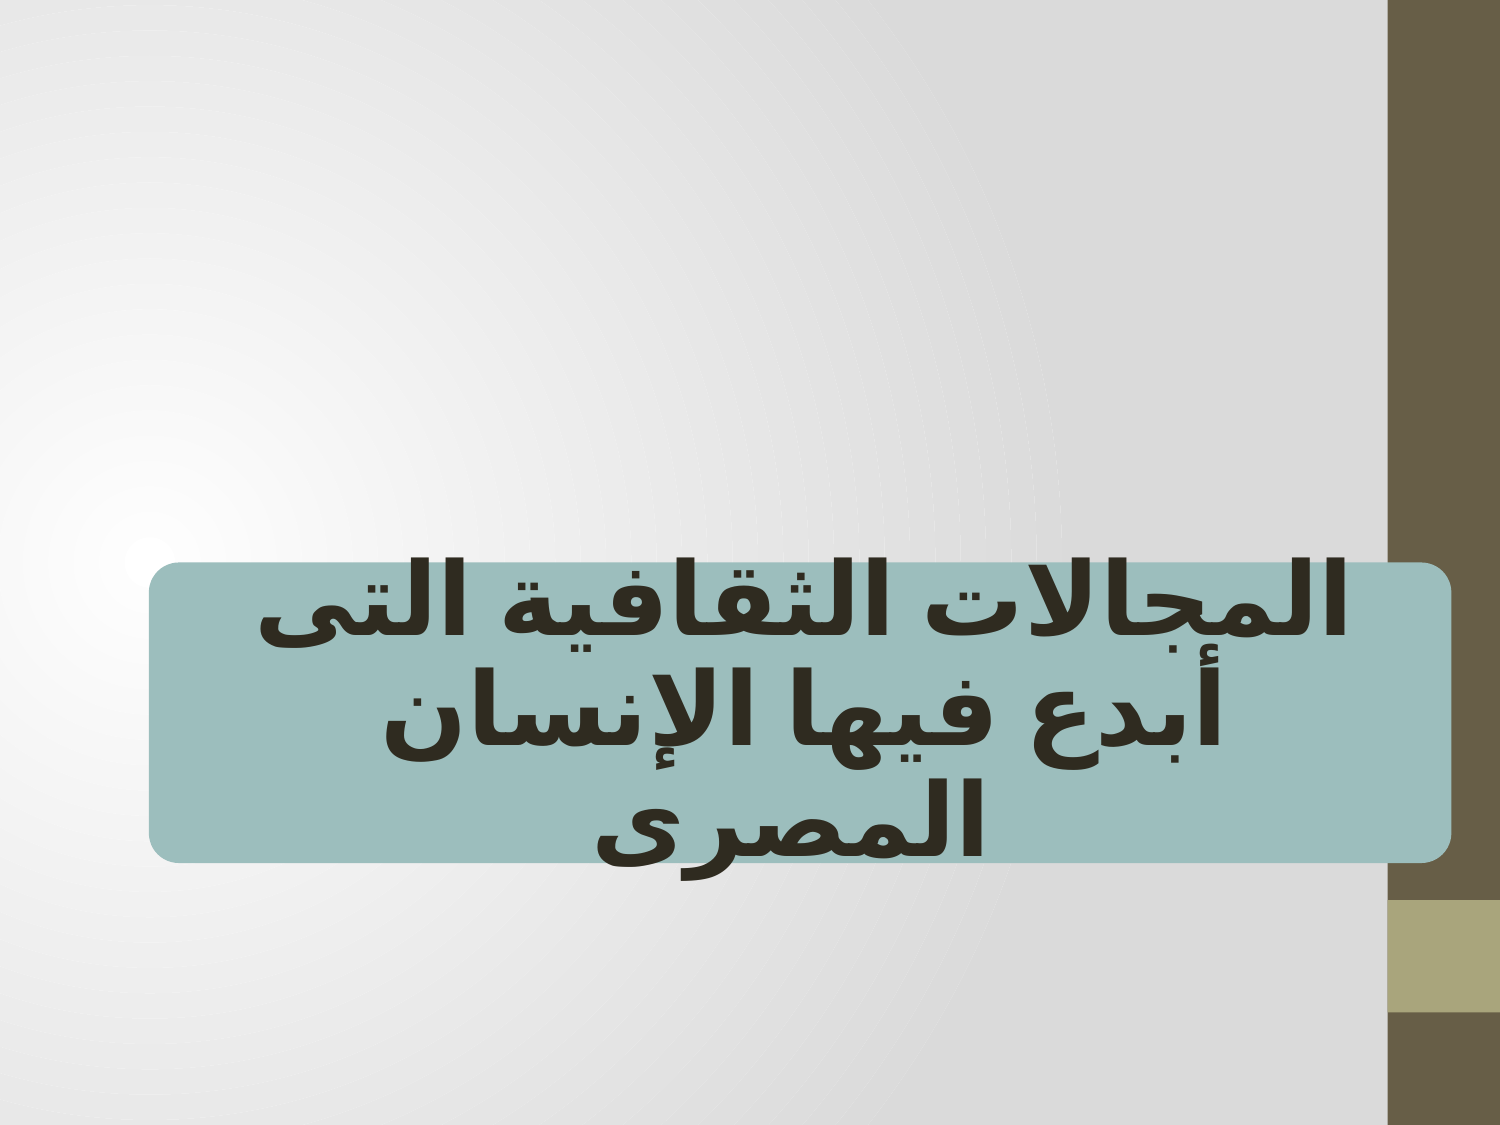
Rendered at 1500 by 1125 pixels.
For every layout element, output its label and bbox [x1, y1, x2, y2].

text_box [148, 561, 1452, 864]
